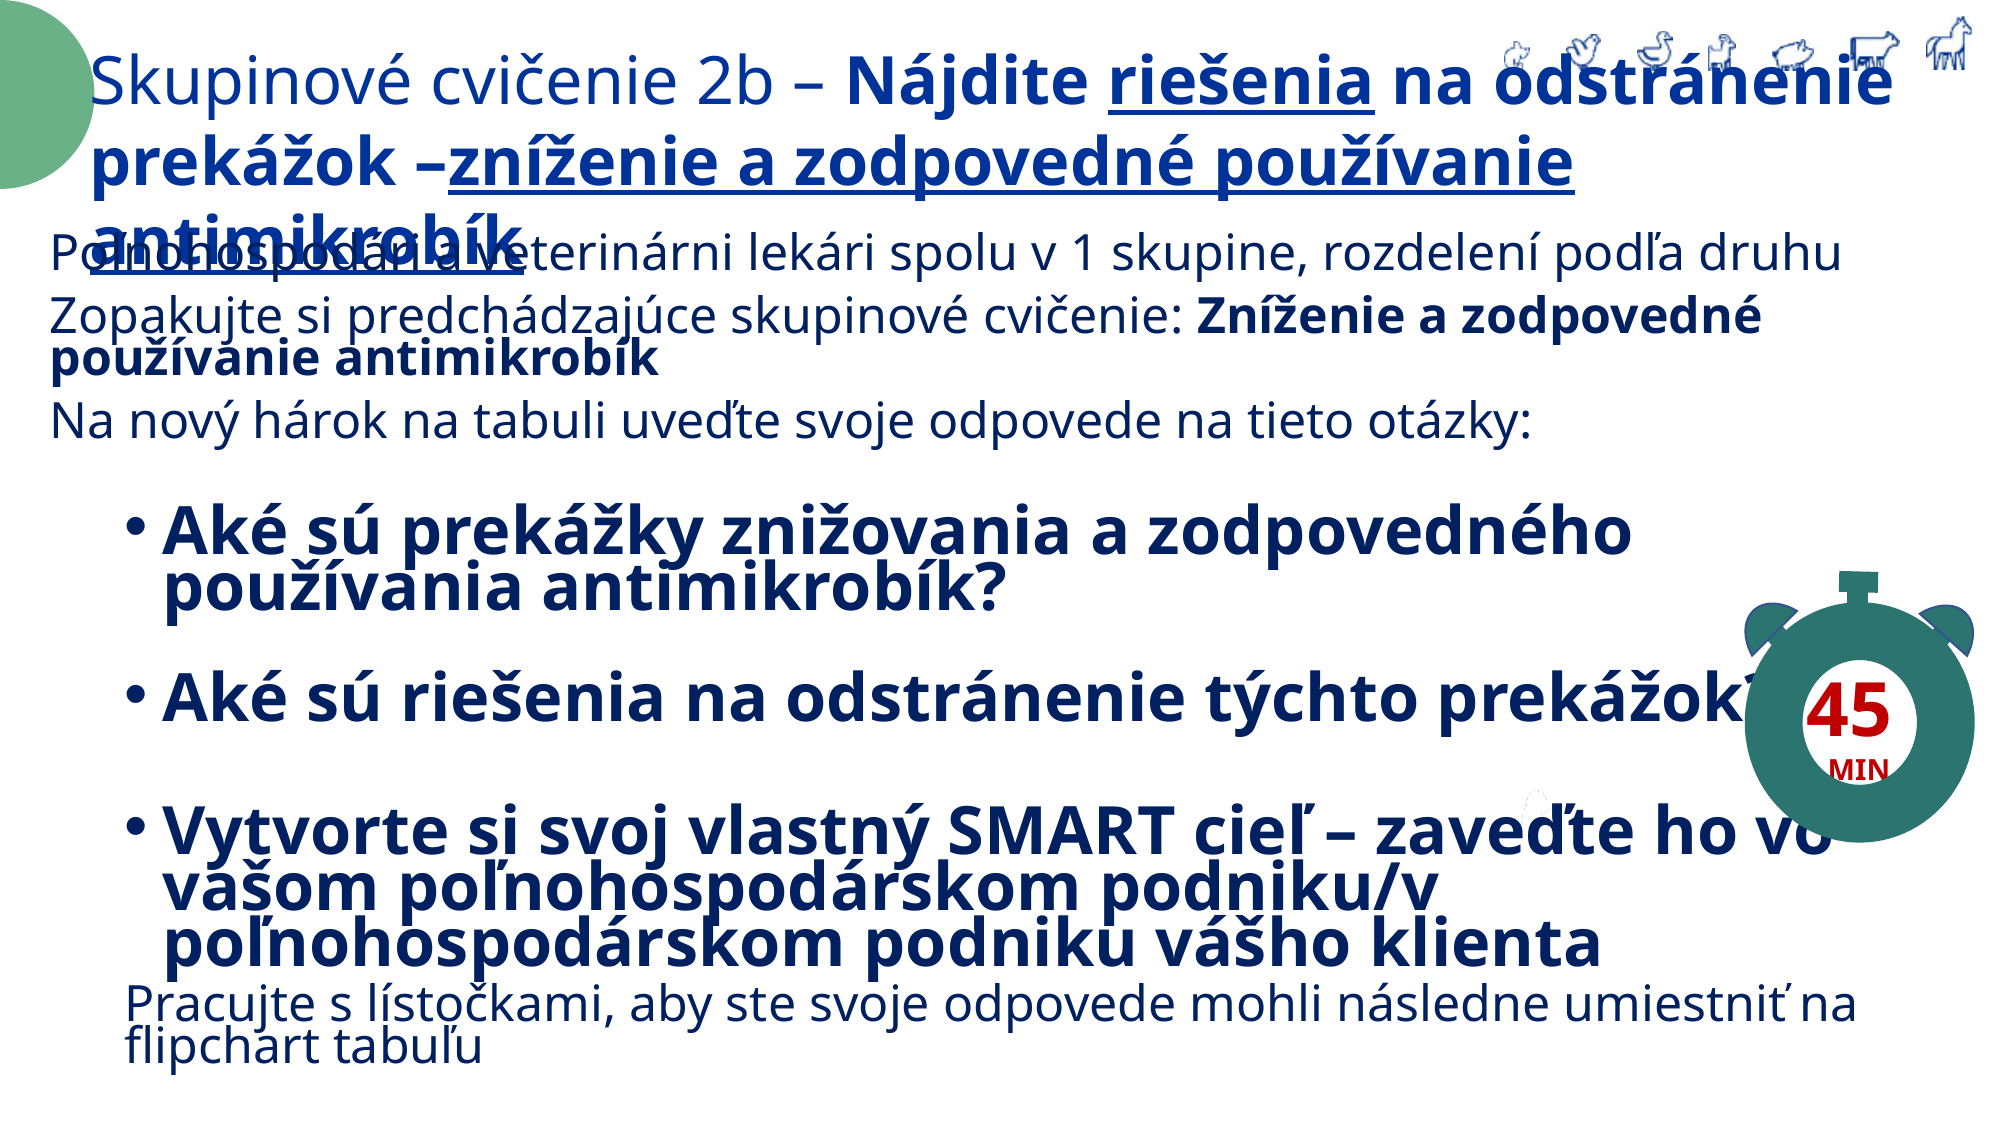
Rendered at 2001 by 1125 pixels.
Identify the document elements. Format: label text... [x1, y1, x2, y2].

text_box Poľnohospodári a veterinárni lekári spolu v 1 skupine, rozdelení podľa druhu Zopakujte si predchádzajúce skupinové cvičenie: Zníženie a zodpovedné používanie antimikrobík Na nový hárok na tabuli uveďte svoje odpovede na tieto otázky: Aké sú prekážky znižovania a zodpovedného používania antimikrobík? Aké sú riešenia na odstránenie týchto prekážok? Vytvorte si svoj vlastný SMART cieľ – zaveďte ho vo vašom poľnohospodárskom podniku/v poľnohospodárskom podniku vášho klienta Pracujte s lístočkami, aby ste svoje odpovede mohli následne umiestniť na flipchart tabuľu [34, 229, 1939, 959]
text_box Skupinové cvičenie 2b – Nájdite riešenia na odstránenie prekážok –zníženie a zodpovedné používanie antimikrobík [75, 30, 2000, 458]
picture [1926, 16, 1973, 30]
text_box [1753, 576, 1966, 814]
